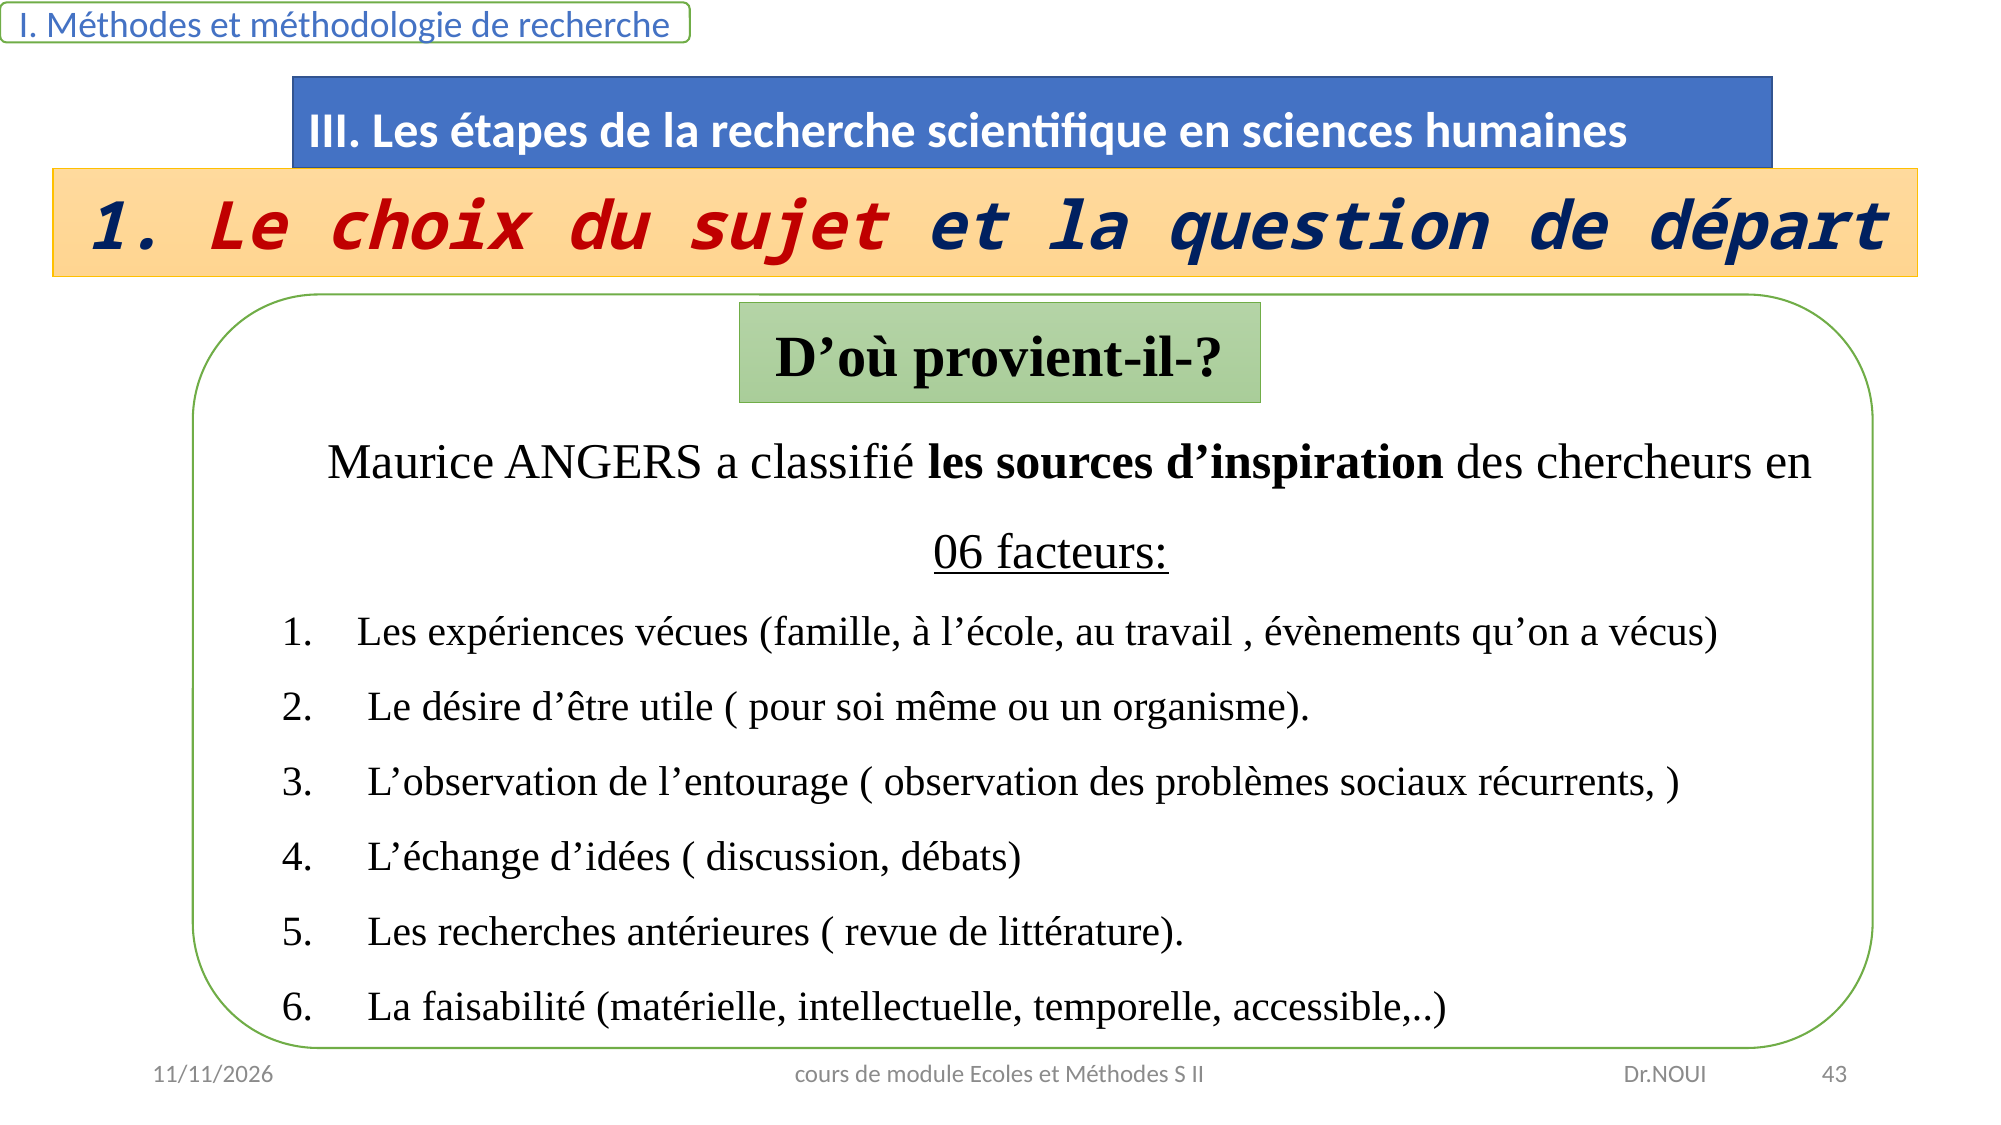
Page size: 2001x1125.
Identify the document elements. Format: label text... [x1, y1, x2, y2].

text_box Maurice ANGERS a classifié les sources d’inspiration des chercheurs en 06 facteurs: Les expériences vécues (famille, à l’école, au tra­vail , évènements qu’on a vécus) Le désire d’être utile ( pour soi même ou un organisme). L’observation de l’entourage ( observation des problèmes sociaux récurrents, ) L’échange d’idées ( discussion, débats) Les recherches antérieures ( revue de littérature). La faisabilité (matérielle, intellectuelle, temporelle, accessible,..) [191, 293, 1874, 1050]
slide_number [137, 1042, 588, 1103]
text_box 1. Le choix du sujet et la question de départ [52, 168, 1918, 277]
slide_number Dr.NOUI 43 [1412, 1042, 1863, 1103]
footer cours de module Ecoles et Méthodes S II [662, 1050, 1338, 1103]
text_box III. Les étapes de la recherche scientifique en sciences humaines [292, 76, 1773, 168]
text_box D’où provient-il-? [739, 302, 1261, 403]
text_box I. Méthodes et méthodologie de recherche [0, 1, 691, 44]
